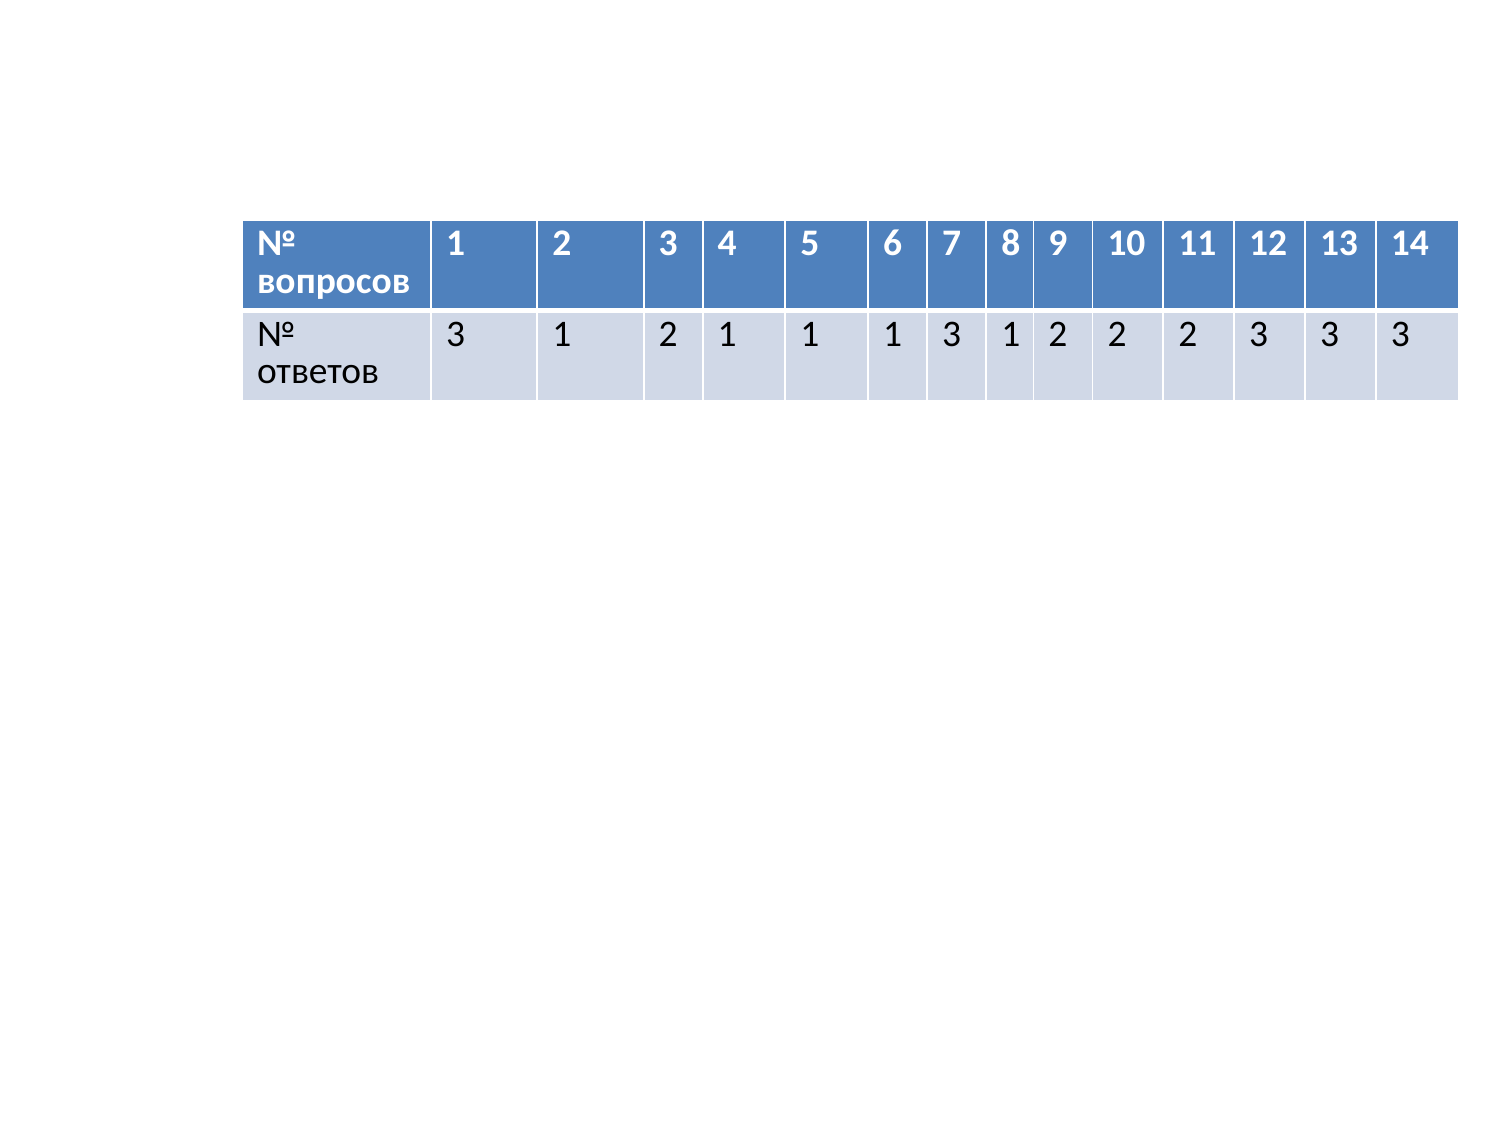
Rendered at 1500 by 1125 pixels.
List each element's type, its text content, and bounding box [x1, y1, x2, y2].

table_header 3 [645, 221, 702, 308]
table_header 2 [538, 221, 643, 308]
table_cell № ответов [243, 313, 430, 400]
table_cell 2 [645, 313, 702, 400]
table_header 9 [1034, 221, 1092, 308]
table_cell 3 [1306, 313, 1375, 400]
table_header 1 [432, 221, 536, 308]
table_header № вопросов [243, 221, 430, 308]
table_cell 3 [1235, 313, 1304, 400]
table_header 6 [869, 221, 926, 308]
table_cell 1 [538, 313, 643, 400]
table_cell 1 [704, 313, 784, 400]
table_header 10 [1093, 221, 1162, 308]
table_header 13 [1306, 221, 1375, 308]
table_cell 3 [1377, 313, 1458, 400]
table_cell 3 [432, 313, 536, 400]
table_cell 1 [869, 313, 926, 400]
table_cell 2 [1034, 313, 1092, 400]
table_header 5 [786, 221, 867, 308]
table_cell 1 [786, 313, 867, 400]
table_cell 2 [1093, 313, 1162, 400]
table_header 4 [704, 221, 784, 308]
table_header 11 [1164, 221, 1233, 308]
table_cell 3 [928, 313, 985, 400]
table_cell 1 [987, 313, 1033, 400]
table_header 14 [1377, 221, 1458, 308]
table_header 7 [928, 221, 985, 308]
table_header 8 [987, 221, 1033, 308]
table_cell 2 [1164, 313, 1233, 400]
table_header 12 [1235, 221, 1304, 308]
